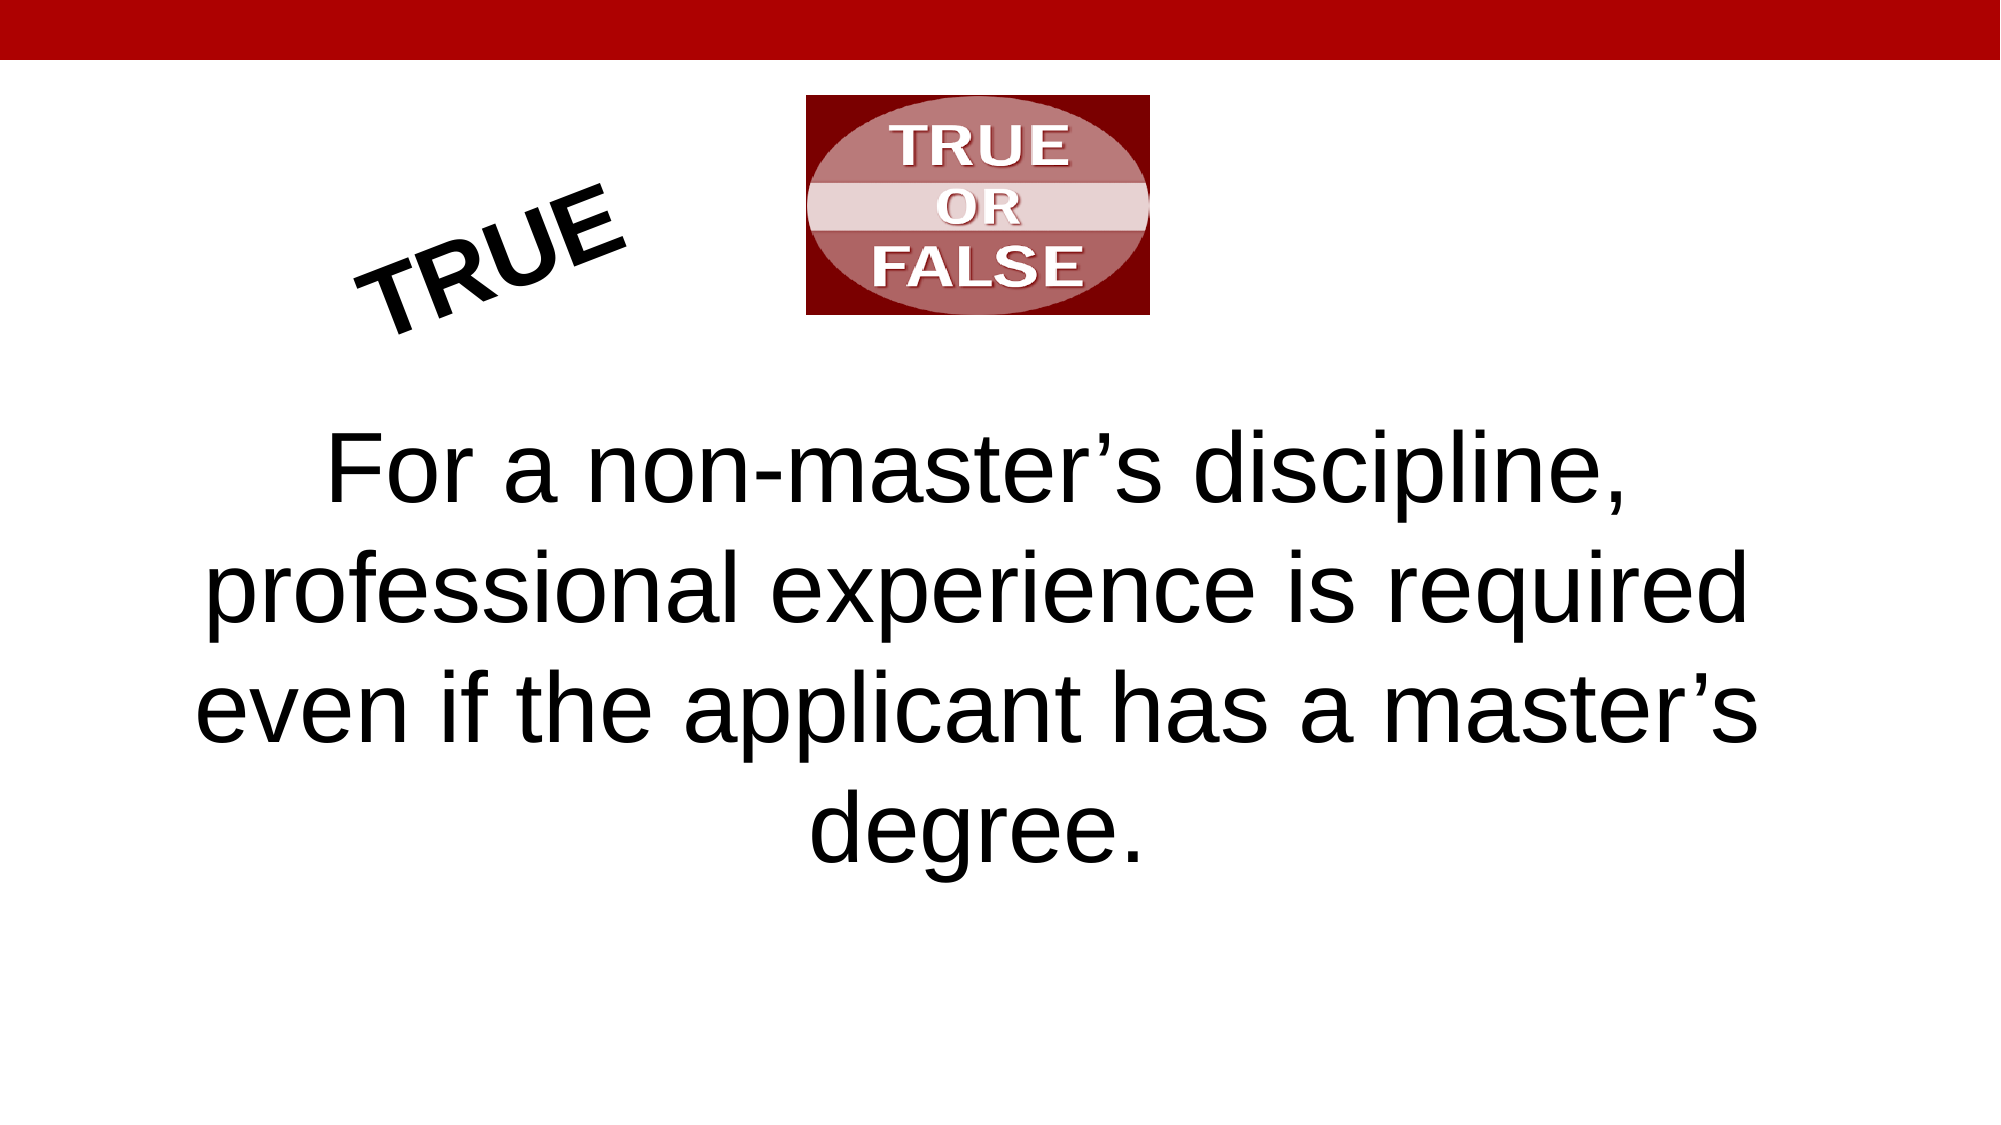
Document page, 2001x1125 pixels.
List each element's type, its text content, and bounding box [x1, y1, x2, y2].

text_box TRUE [324, 139, 655, 375]
list For a non-master’s discipline, professional experience is required even if the applicant has a master’s degree. [78, 315, 1879, 1058]
picture [806, 95, 1151, 316]
